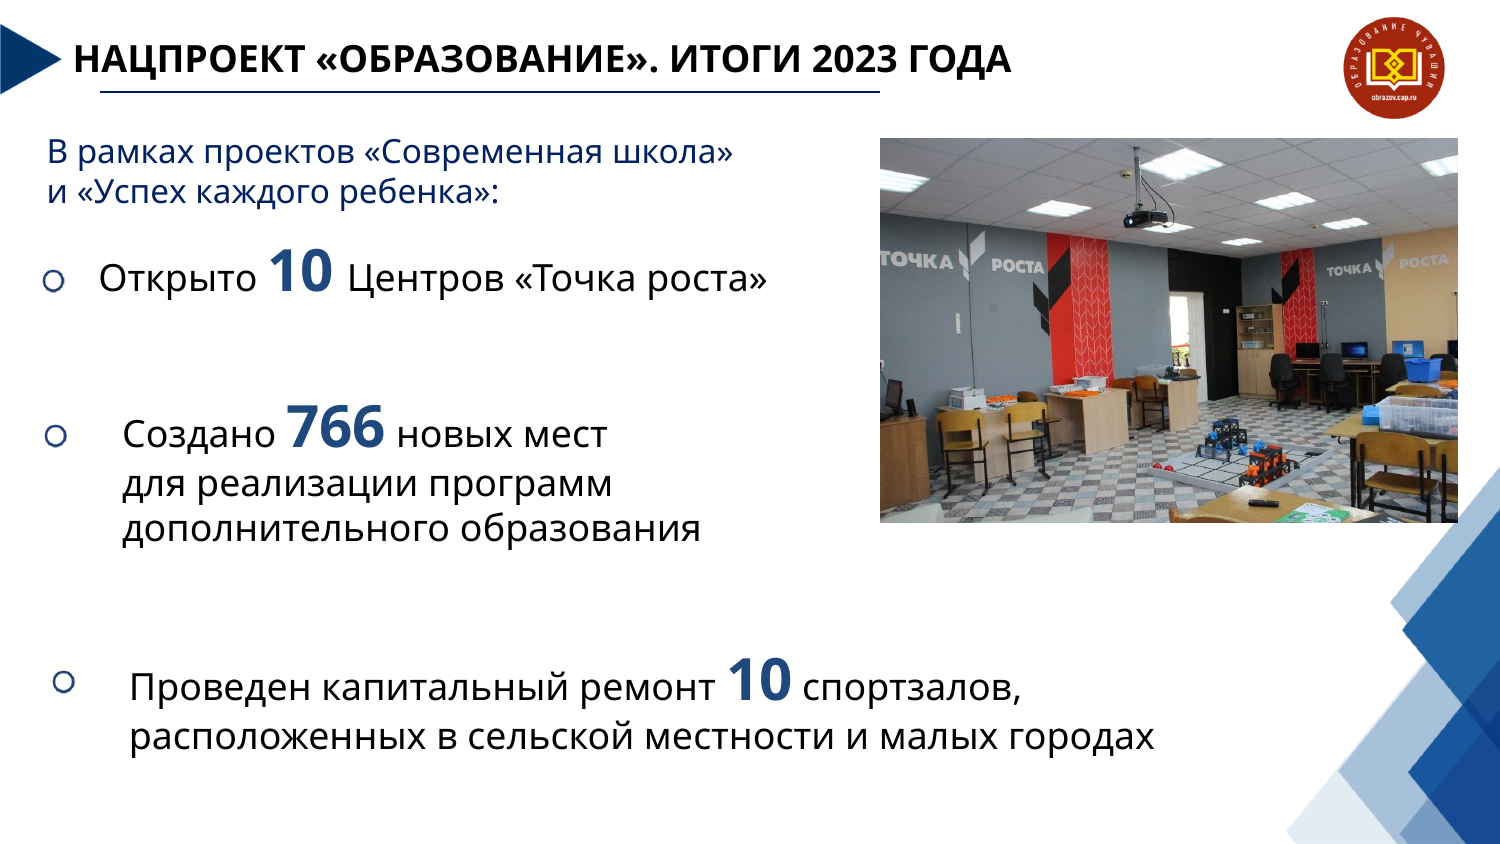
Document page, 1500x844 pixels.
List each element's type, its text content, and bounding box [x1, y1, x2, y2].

picture [880, 138, 1500, 844]
picture [51, 669, 76, 694]
text_box Создано 766 новых мест для реализации программ дополнительного образования [107, 381, 718, 557]
picture [43, 423, 68, 448]
text_box Проведен капитальный ремонт 10 спортзалов, расположенных в сельской местности и малых городах [114, 634, 1171, 765]
picture [0, 21, 72, 98]
text_box НАЦПРОЕКТ «ОБРАЗОВАНИЕ». ИТОГИ 2023 ГОДА [74, 27, 1027, 88]
text_box Открыто 10 Центров «Точка роста» [83, 225, 783, 311]
text_box В рамках проектов «Современная школа» и «Успех каждого ребенка»: [31, 123, 759, 218]
picture [1340, 9, 1453, 128]
picture [40, 267, 66, 293]
